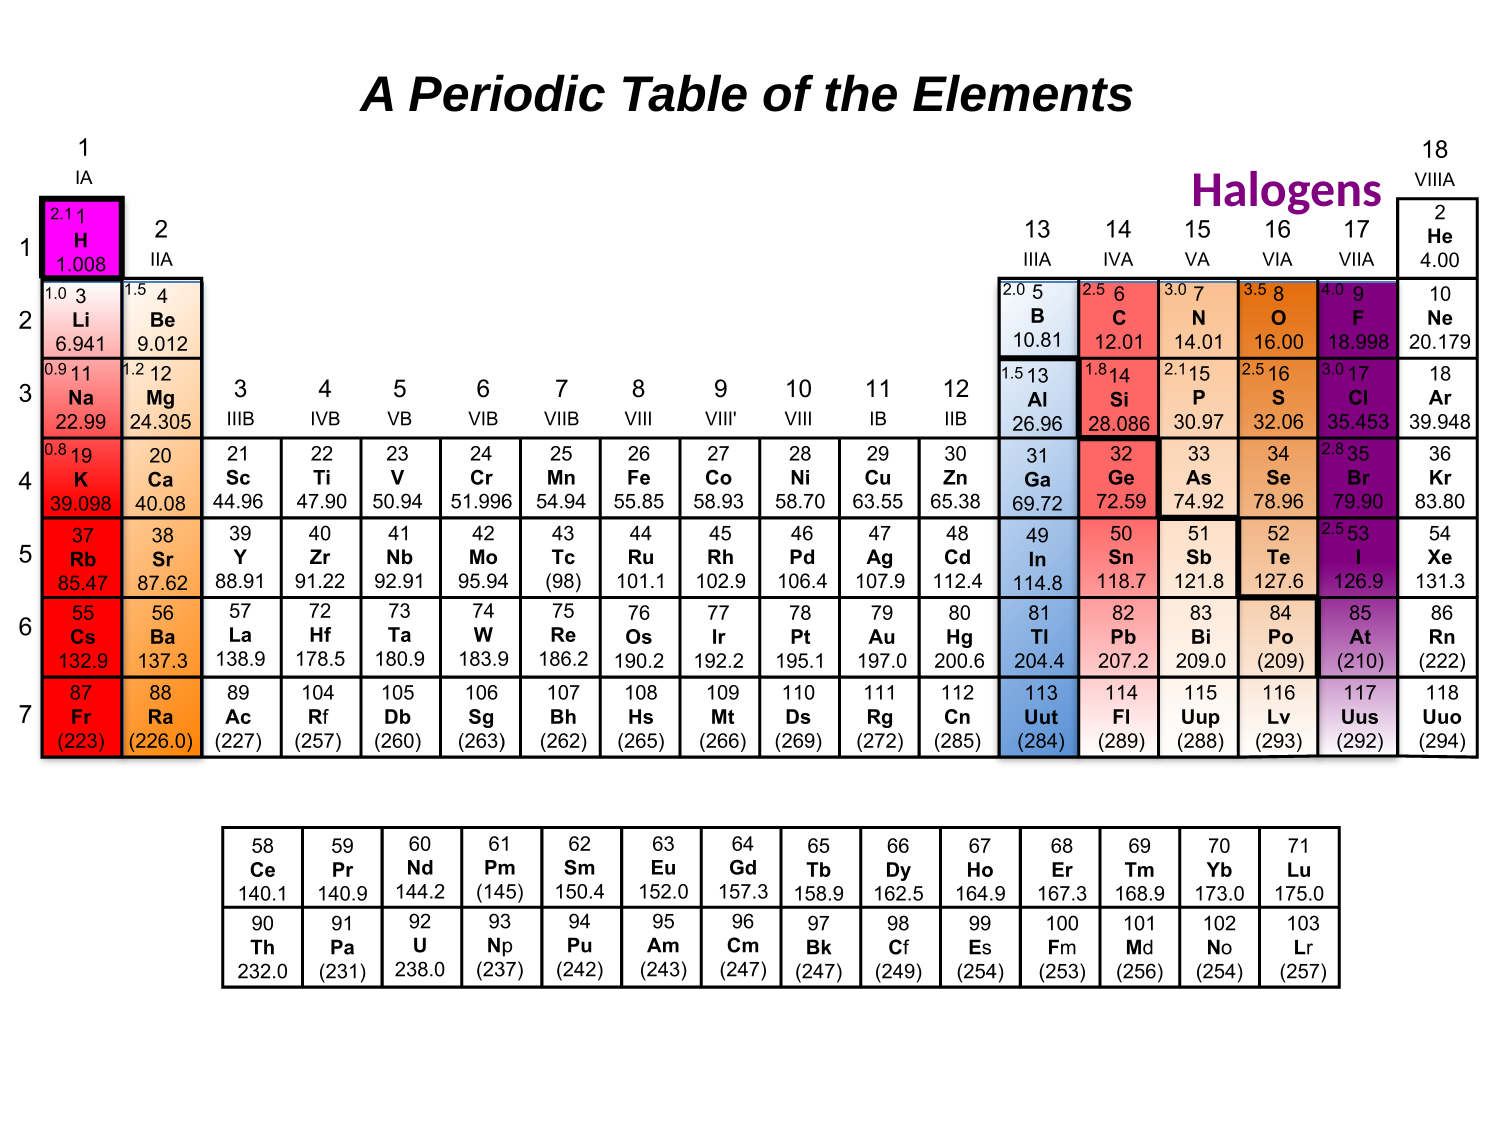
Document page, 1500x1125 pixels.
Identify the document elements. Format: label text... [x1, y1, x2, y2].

text_box A Periodic Table of the Elements [345, 54, 1151, 127]
picture [14, 128, 1484, 993]
